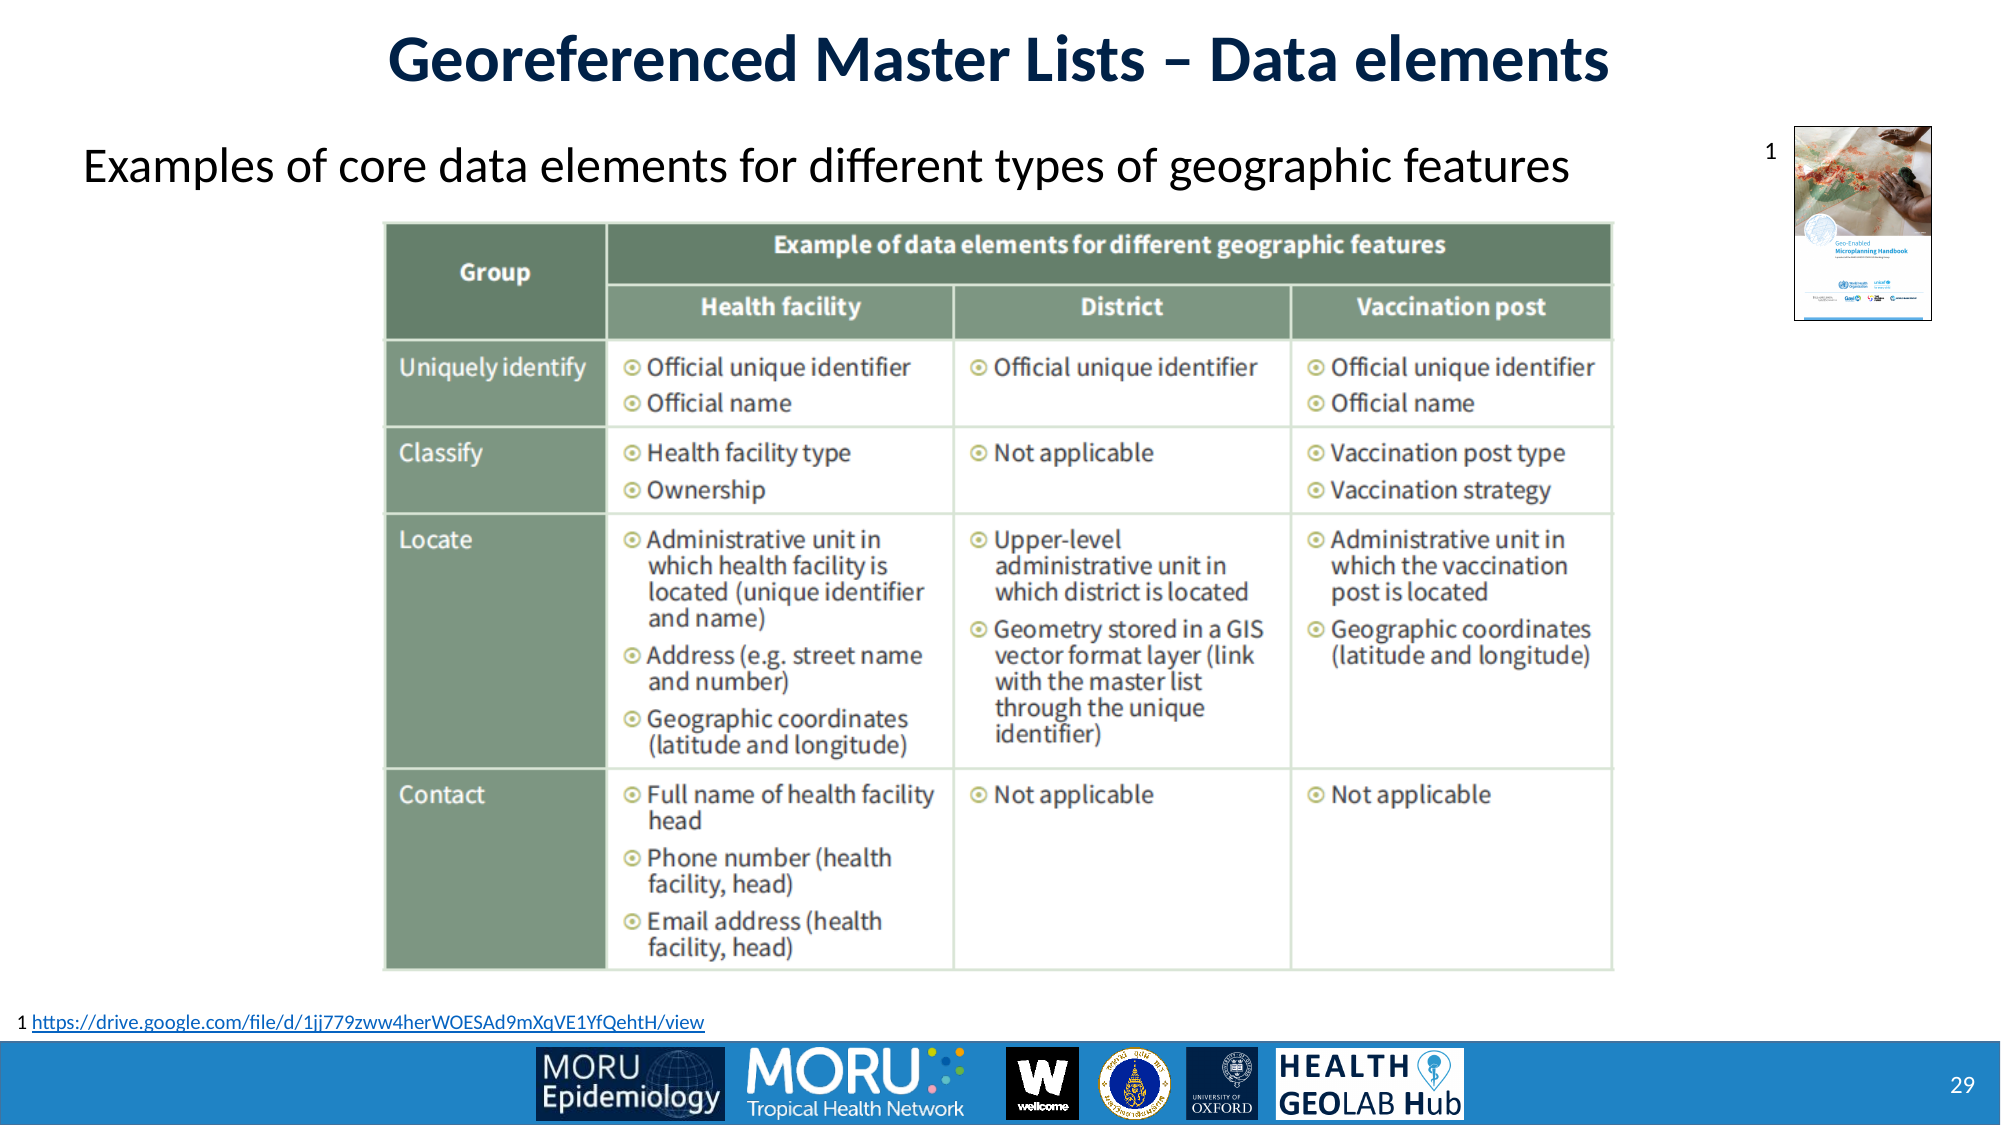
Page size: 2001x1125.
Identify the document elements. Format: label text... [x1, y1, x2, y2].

picture [536, 1047, 725, 1121]
picture [1006, 1047, 1079, 1120]
picture [1275, 1048, 1464, 1120]
text_box Examples of core data elements for different types of geographic features [68, 124, 1920, 200]
picture [747, 1047, 964, 1120]
text_box 1 [1749, 126, 1794, 172]
text_box Georeferenced Master Lists – Data elements [0, 3, 2000, 118]
picture [1186, 1047, 1258, 1120]
picture [1098, 1047, 1171, 1120]
picture [377, 212, 1623, 981]
picture [1794, 126, 1932, 321]
text_box 1 https://drive.google.com/file/d/1jj779zww4herWOESAd9mXqVE1YfQehtH/view [1, 1001, 753, 1042]
